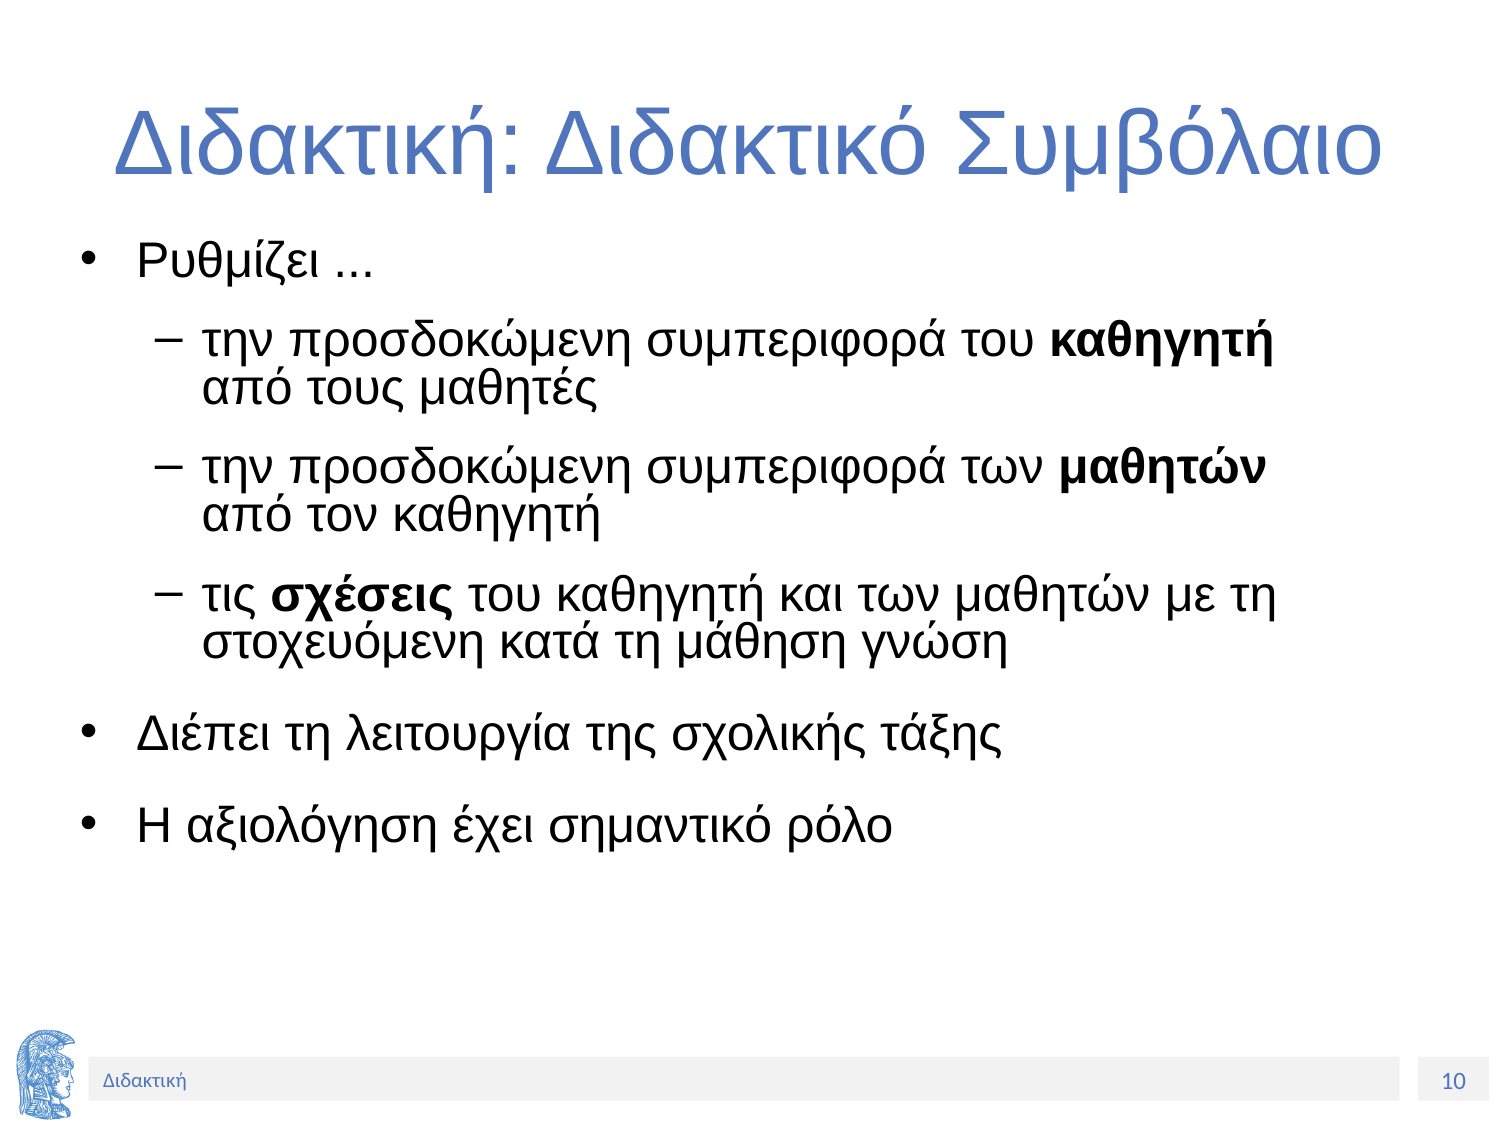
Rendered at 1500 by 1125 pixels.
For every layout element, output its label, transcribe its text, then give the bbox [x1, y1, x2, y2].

title Διδακτική: Διδακτικό Συμβόλαιο [0, 66, 1500, 210]
list Ρυθμίζει ... την προσδοκώμενη συμπεριφορά του καθηγητή από τους μαθητές την προσδοκώμενη συμπεριφορά των μαθητών από τον καθηγητή τις σχέσεις του καθηγητή και των μαθητών με τη στοχευόμενη κατά τη μάθηση γνώση Διέπει τη λειτουργία της σχολικής τάξης Η αξιολόγηση έχει σημαντικό ρόλο [64, 231, 1317, 1012]
picture [9, 1026, 81, 1120]
